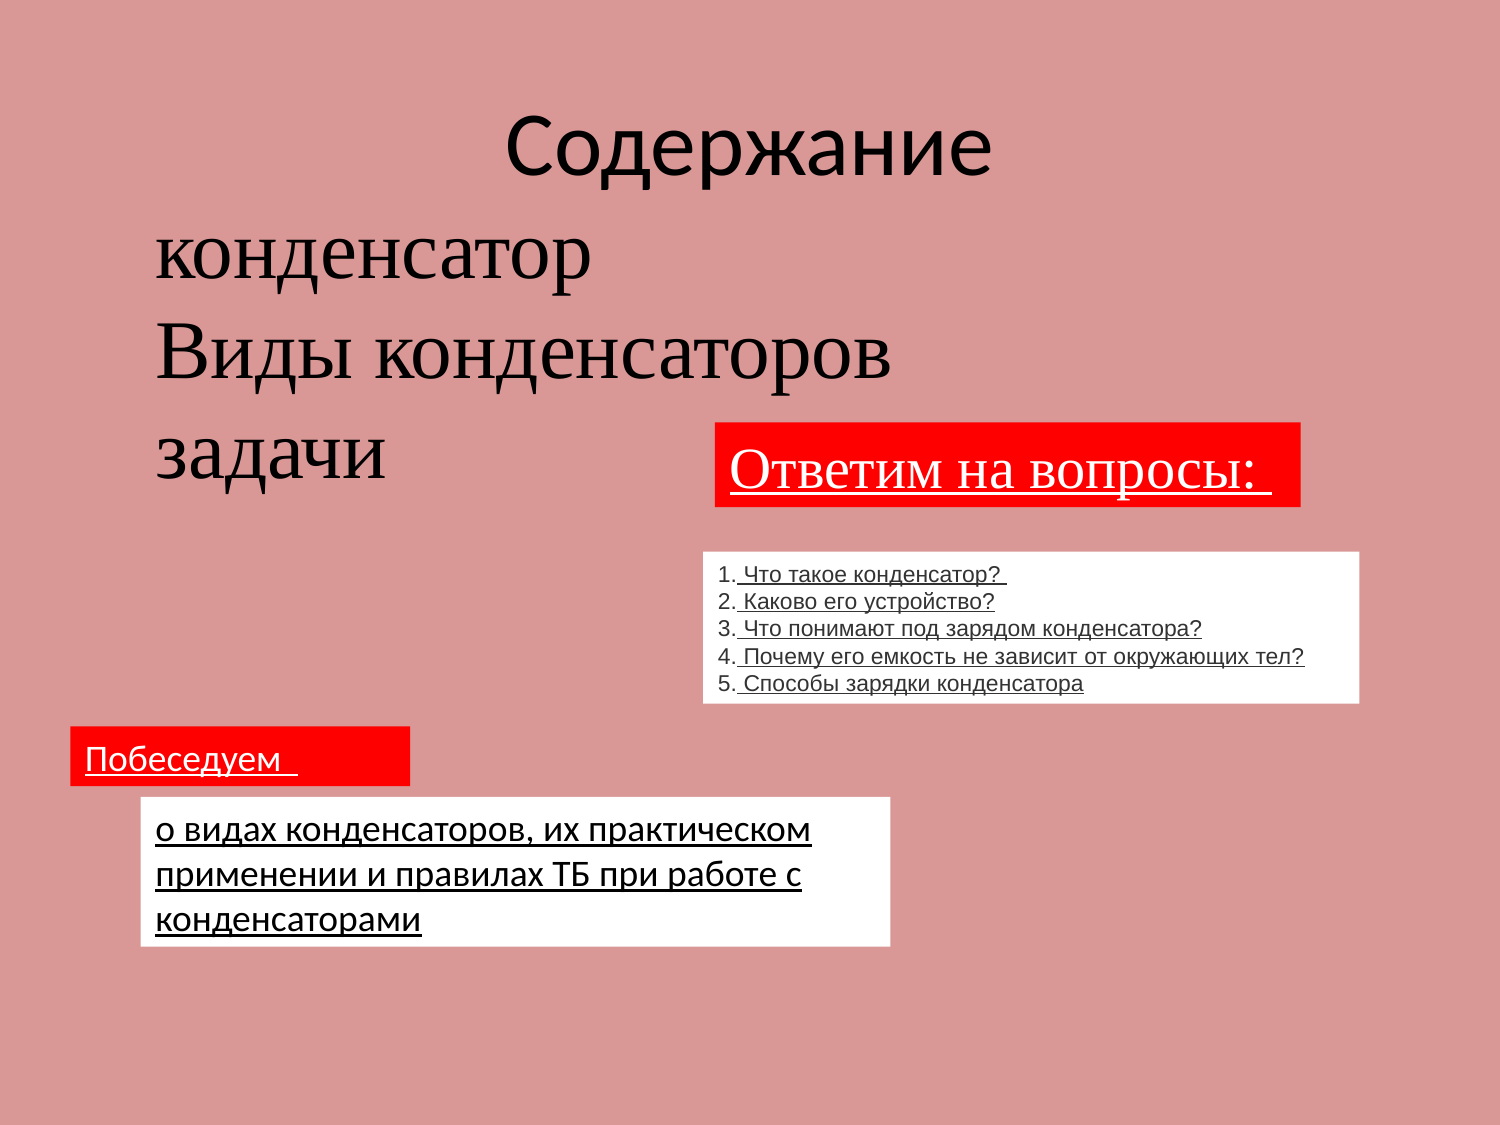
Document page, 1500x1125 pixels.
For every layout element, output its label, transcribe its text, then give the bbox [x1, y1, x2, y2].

text_box 1. Что такое конденсатор? 2. Каково его устройство? 3. Что понимают под зарядом конденсатора? 4. Почему его емкость не зависит от окружающих тел? 5. Способы зарядки конденсатора [703, 551, 1360, 704]
text_box Ответим на вопросы: [714, 422, 1301, 508]
title Содержание [74, 44, 1426, 233]
text_box конденсатор Виды конденсаторов задачи [140, 187, 1254, 503]
text_box о видах конденсаторов, их практическом применении и правилах ТБ при работе с конденсаторами [140, 796, 891, 947]
text_box Побеседуем [70, 726, 411, 787]
